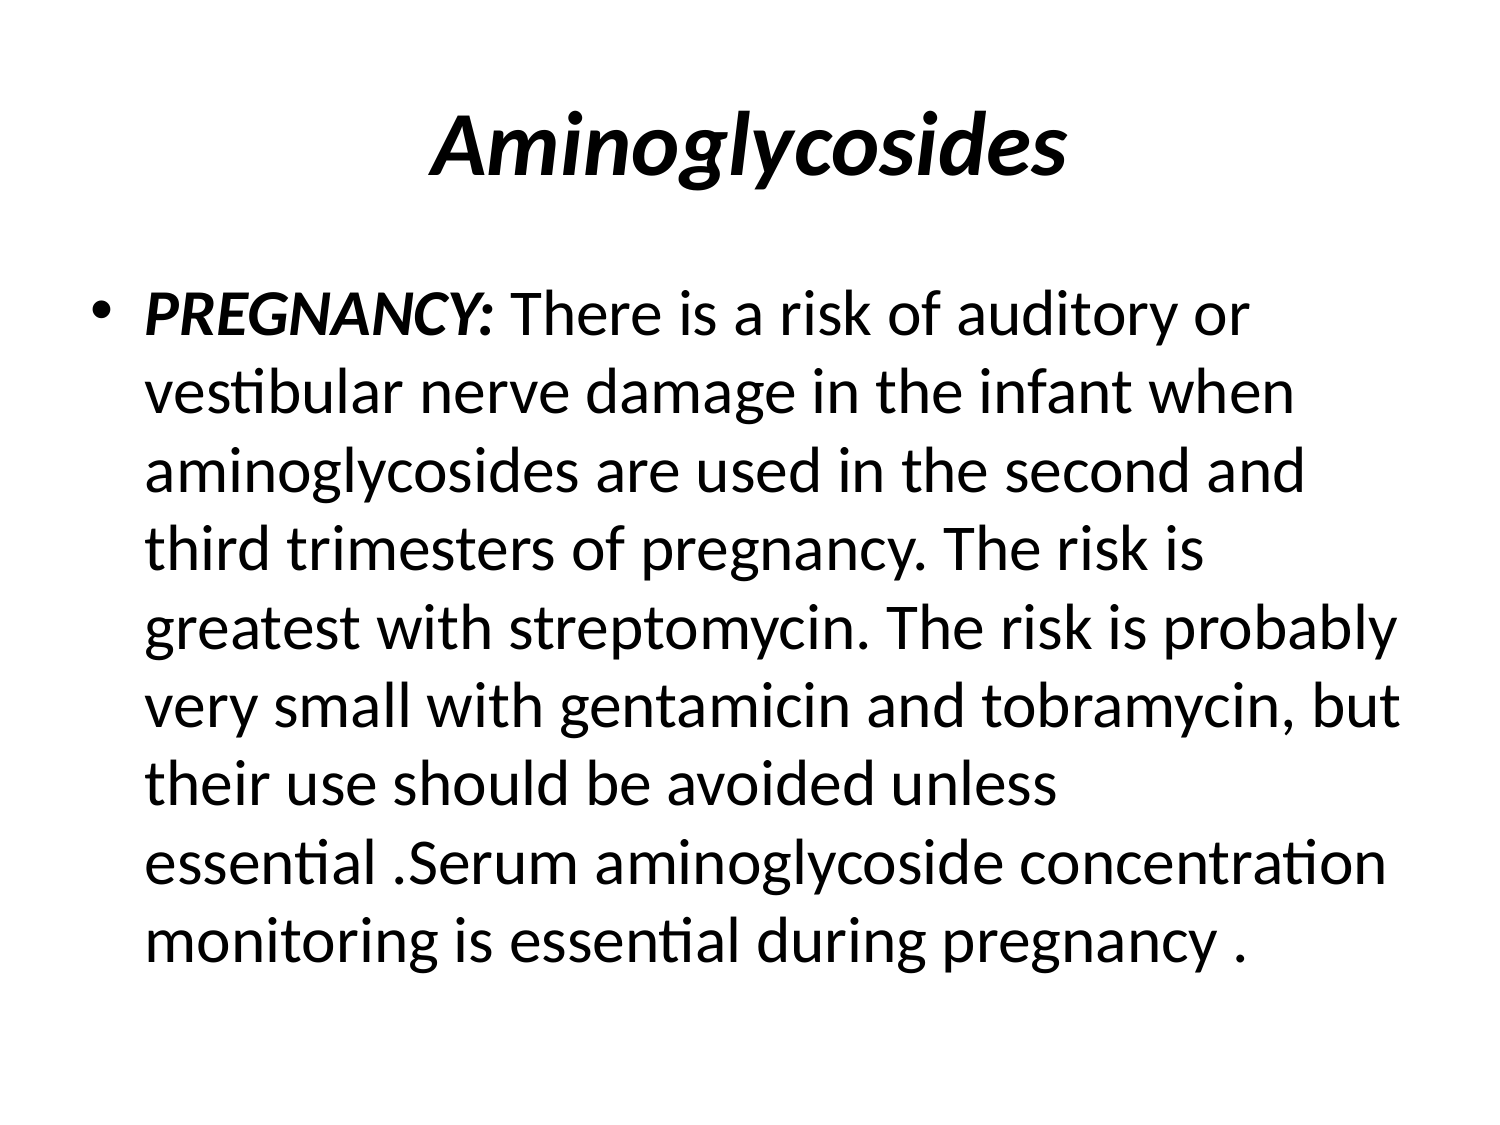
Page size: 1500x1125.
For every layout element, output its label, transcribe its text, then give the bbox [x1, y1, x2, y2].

list PREGNANCY: There is a risk of auditory or vestibular nerve damage in the infant when aminoglycosides are used in the second and third trimesters of pregnancy. The risk is greatest with streptomycin. The risk is probably very small with gentamicin and tobramycin, but their use should be avoided unless essential .Serum aminoglycoside concentration monitoring is essential during pregnancy . [75, 262, 1425, 1005]
title Aminoglycosides [75, 45, 1425, 233]
